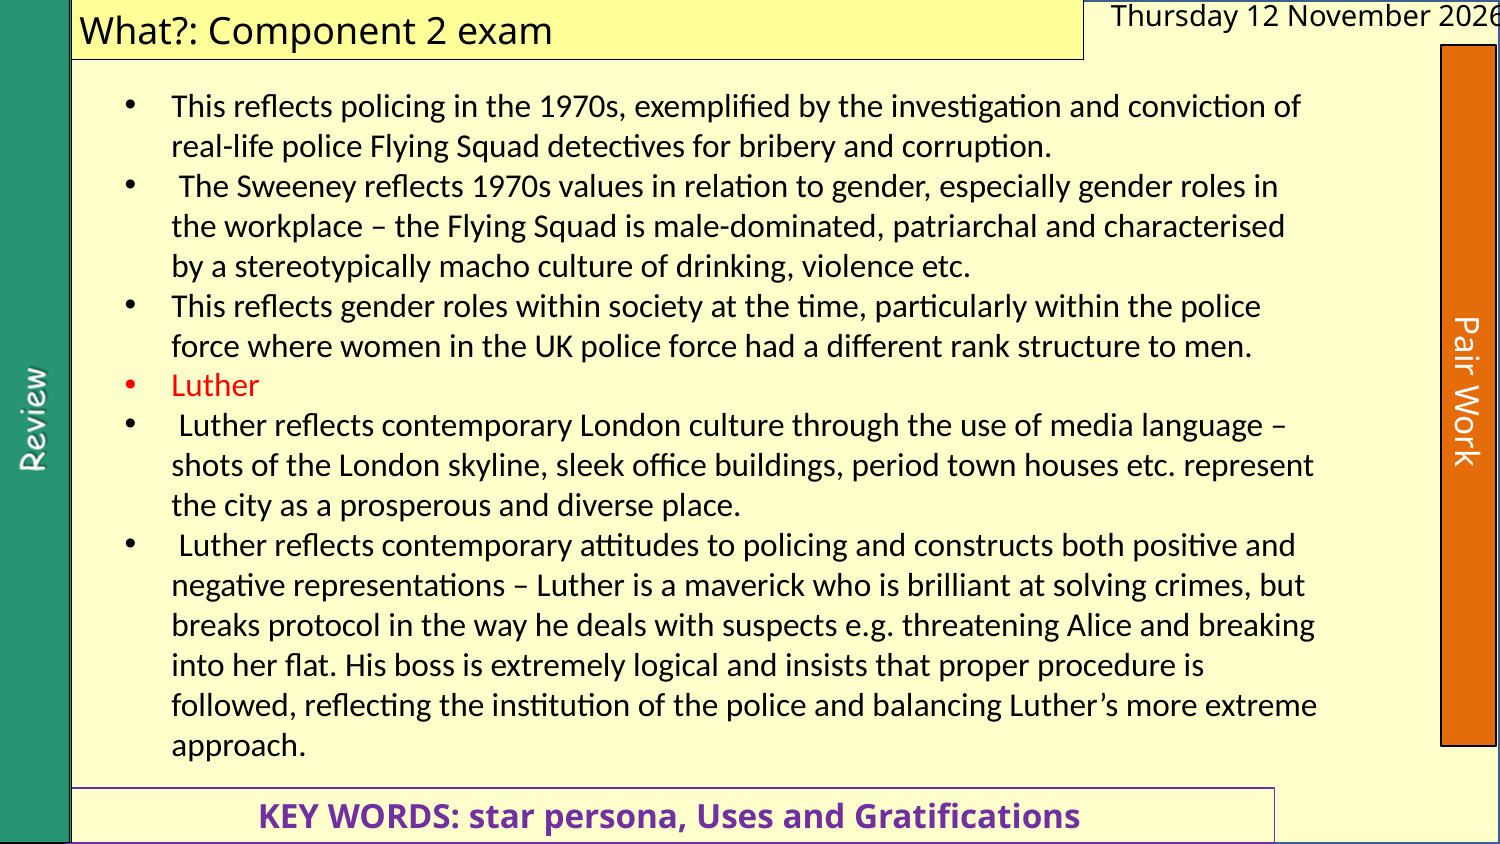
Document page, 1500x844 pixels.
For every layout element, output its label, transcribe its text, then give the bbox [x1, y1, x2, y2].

text_box This reflects policing in the 1970s, exemplified by the investigation and conviction of real-life police Flying Squad detectives for bribery and corruption. The Sweeney reflects 1970s values in relation to gender, especially gender roles in the workplace – the Flying Squad is male-dominated, patriarchal and characterised by a stereotypically macho culture of drinking, violence etc. This reflects gender roles within society at the time, particularly within the police force where women in the UK police force had a different rank structure to men. Luther Luther reflects contemporary London culture through the use of media language – shots of the London skyline, sleek office buildings, period town houses etc. represent the city as a prosperous and diverse place. Luther reflects contemporary attitudes to policing and constructs both positive and negative representations – Luther is a maverick who is brilliant at solving crimes, but breaks protocol in the way he deals with suspects e.g. threatening Alice and breaking into her flat. His boss is extremely logical and insists that proper procedure is followed, reflecting the institution of the police and balancing Luther’s more extreme approach. [109, 76, 1341, 771]
text_box Pair Work [1441, 45, 1496, 747]
text_box What?: Component 2 exam [86, 0, 1084, 60]
picture [0, 0, 82, 843]
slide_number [1095, 0, 1500, 38]
text_box KEY WORDS: star persona, Uses and Gratifications [86, 788, 1275, 843]
